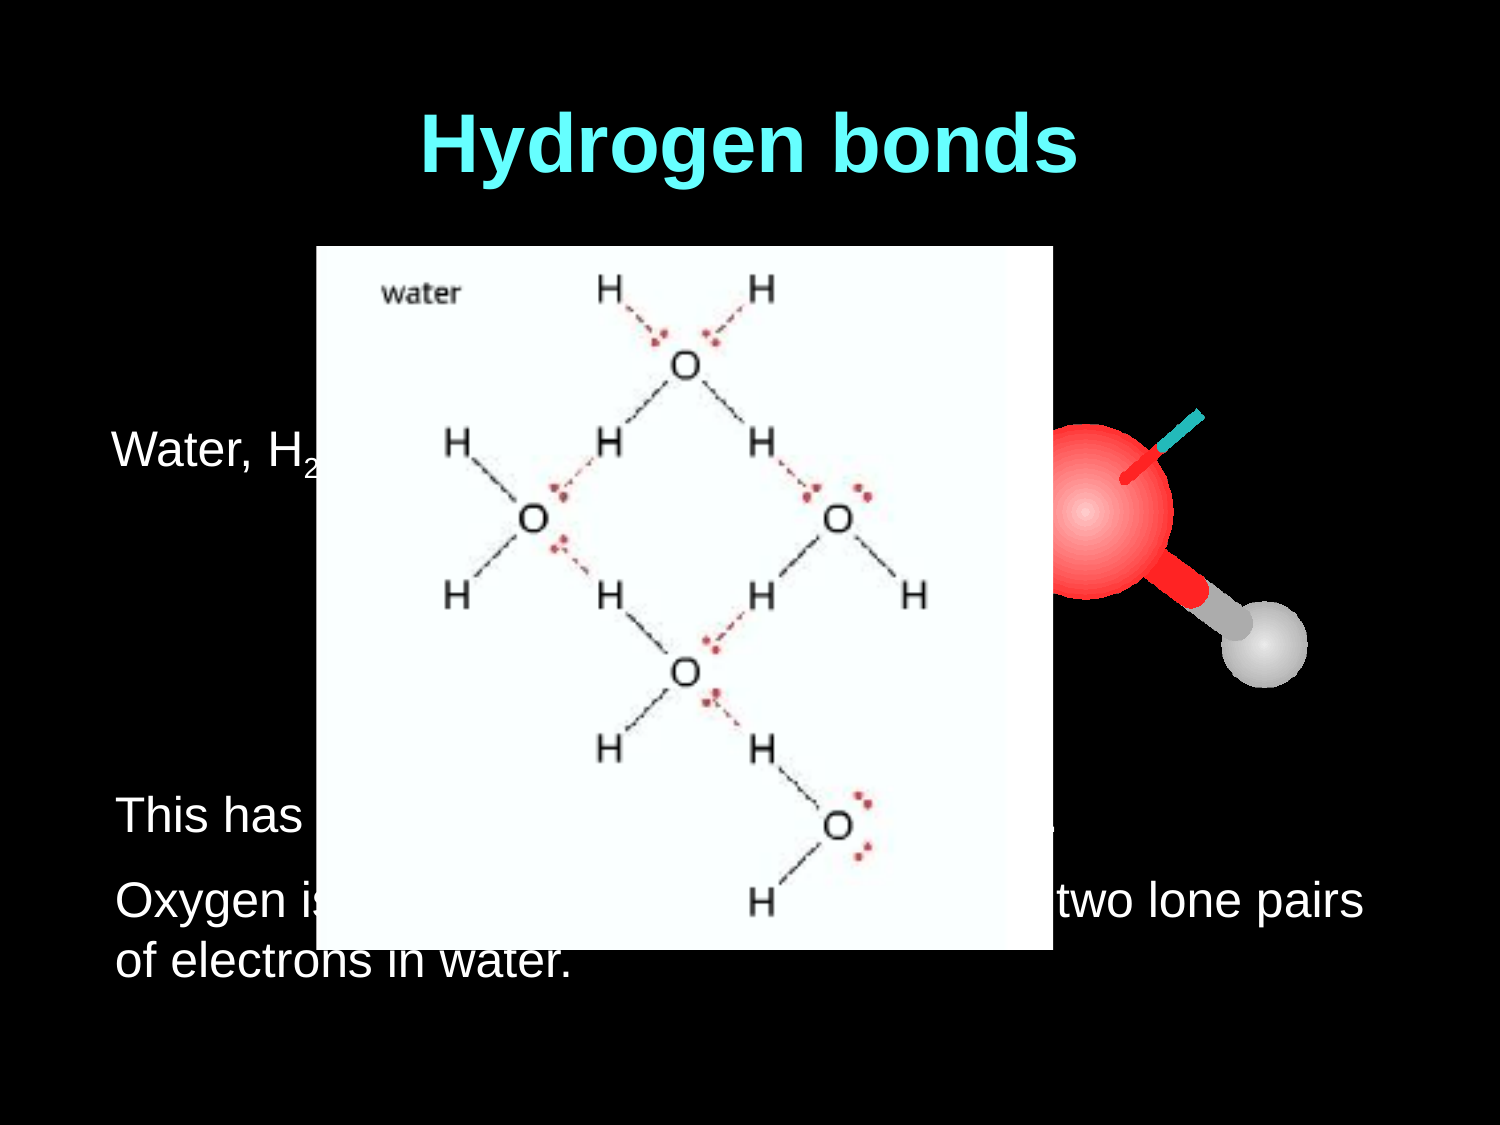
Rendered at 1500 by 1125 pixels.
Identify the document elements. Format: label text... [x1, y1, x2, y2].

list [1058, 302, 1345, 734]
text_box This has not one, but two hydrogen bonds. Oxygen is very electronegative, and it has two lone pairs of electrons in water. [99, 774, 1412, 995]
picture [316, 245, 1054, 950]
text_box Water, H2O … [96, 408, 311, 492]
title Hydrogen bonds [75, 45, 1425, 233]
